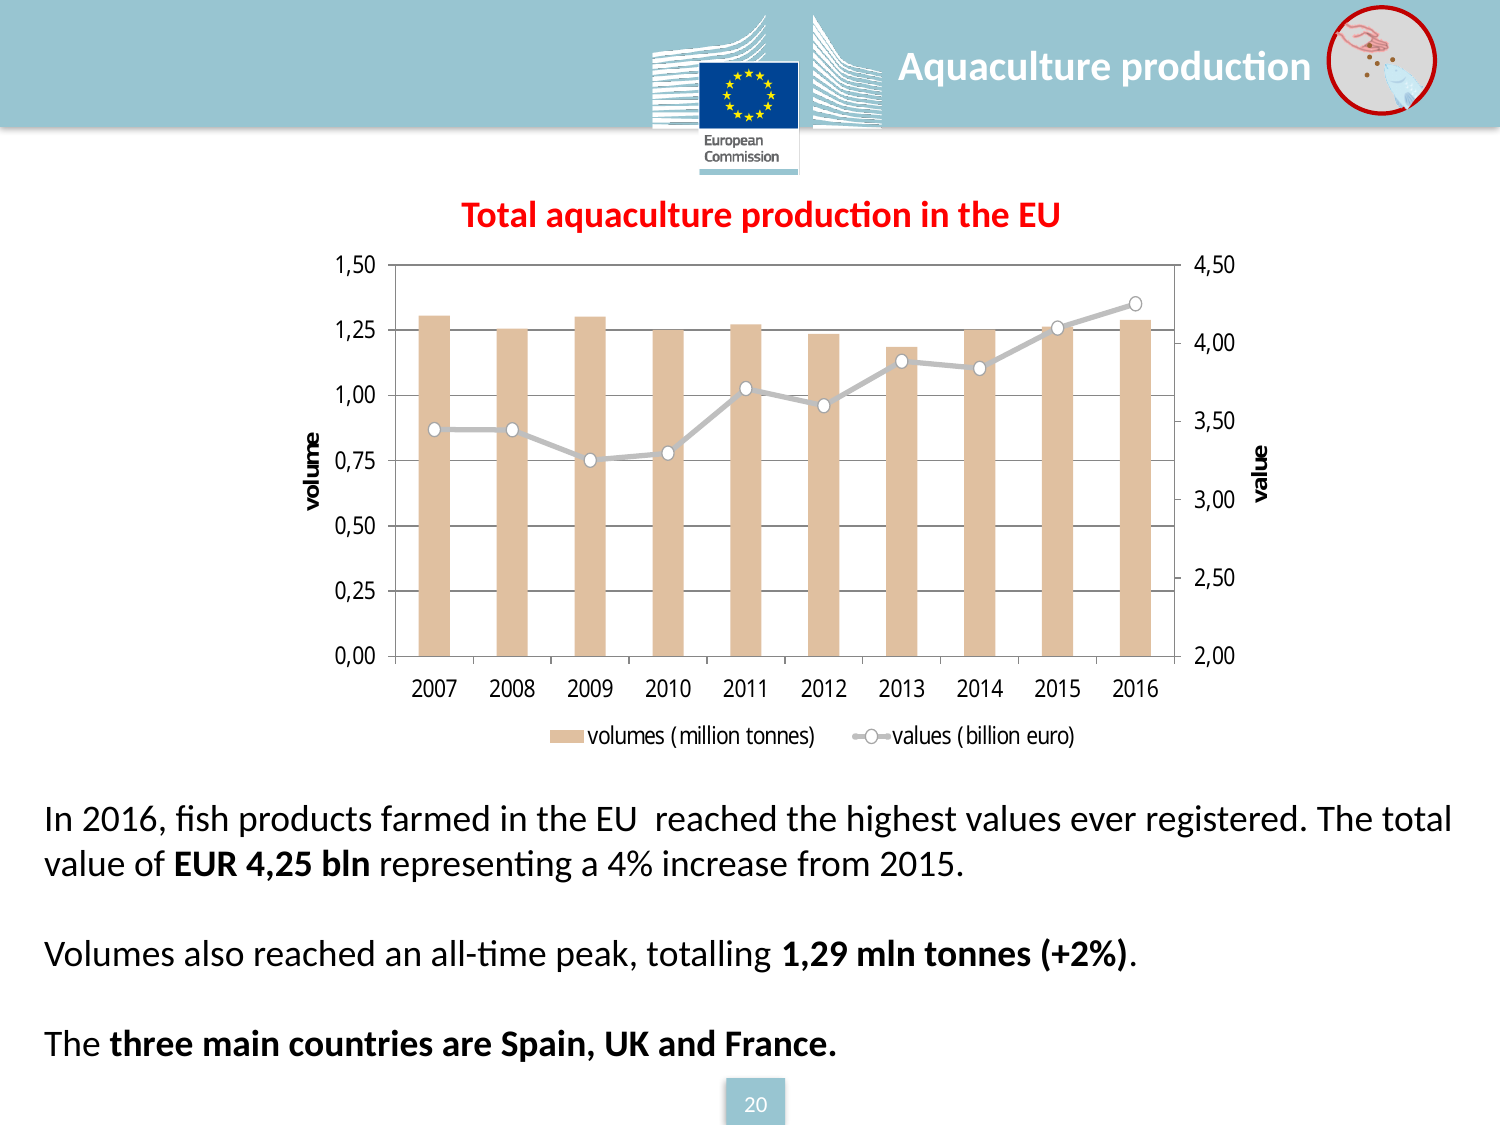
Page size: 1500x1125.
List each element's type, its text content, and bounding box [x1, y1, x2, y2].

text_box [1328, 6, 1436, 114]
text_box Total aquaculture production in the EU [324, 182, 1199, 243]
picture [297, 250, 1270, 752]
slide_number 20 [726, 1082, 786, 1125]
text_box In 2016, fish products farmed in the EU reached the highest values ever registered. The total value of EUR 4,25 bln representing a 4% increase from 2015. Volumes also reached an all-time peak, totalling 1,29 mln tonnes (+2%). The three main countries are Spain, UK and France. [29, 786, 1483, 1072]
text_box Aquaculture production [883, 30, 1323, 96]
picture [615, 15, 882, 176]
